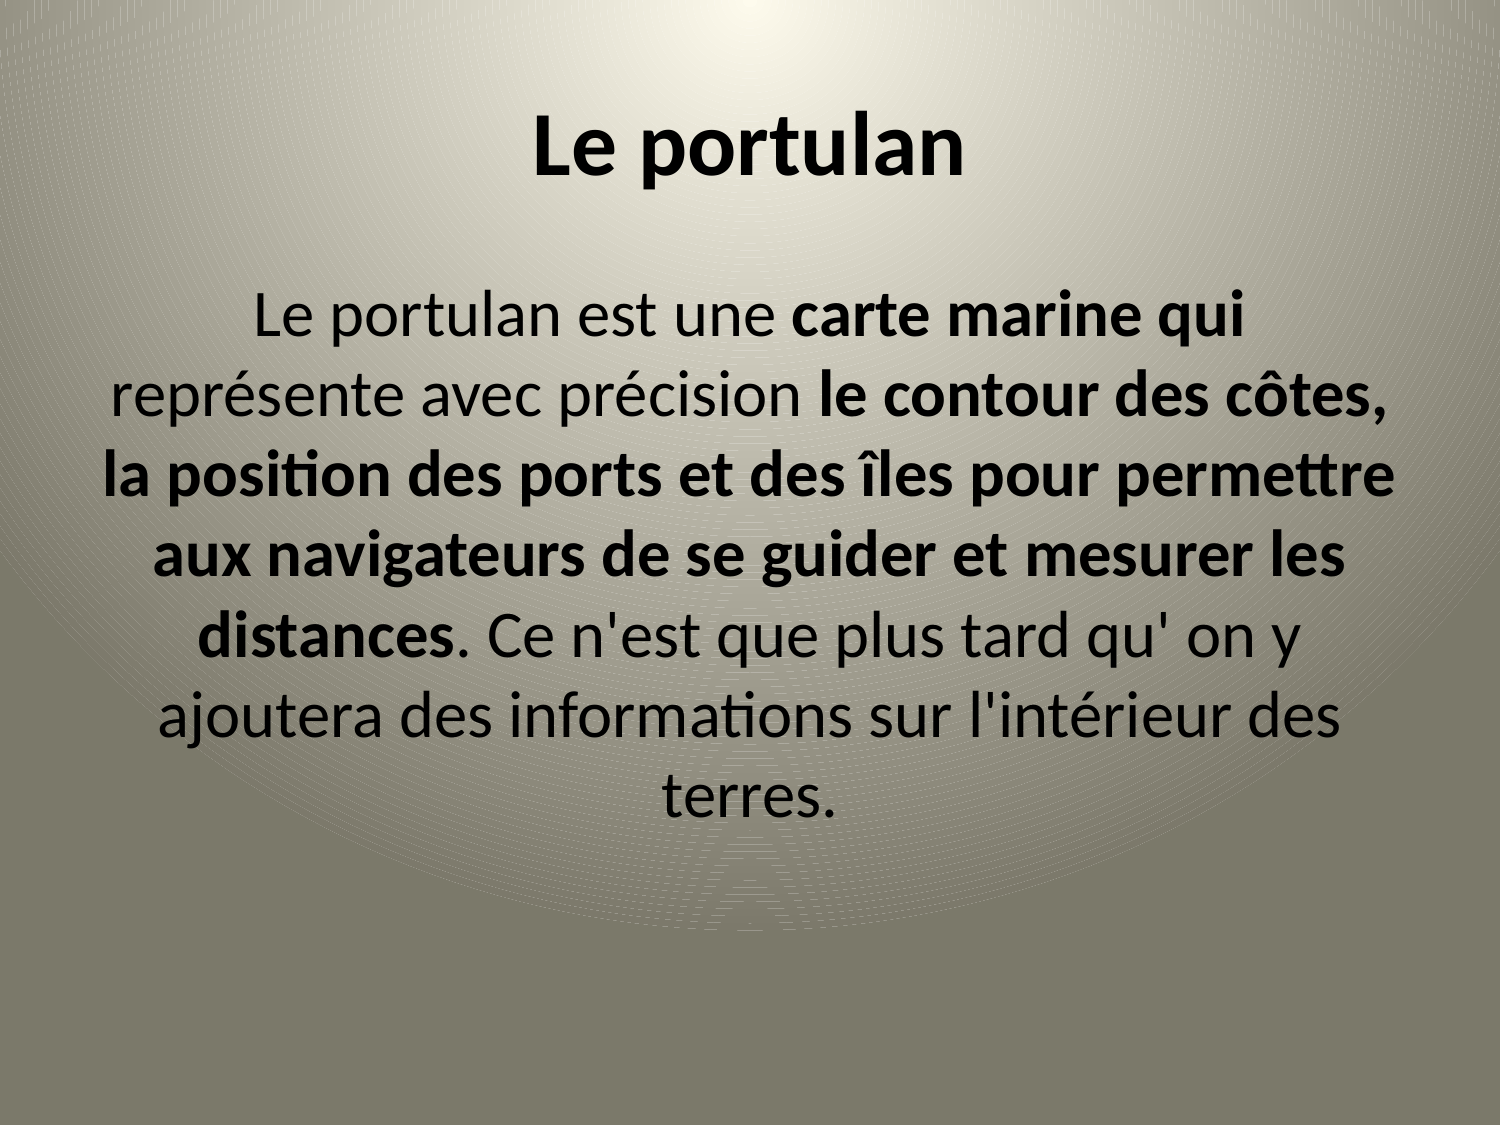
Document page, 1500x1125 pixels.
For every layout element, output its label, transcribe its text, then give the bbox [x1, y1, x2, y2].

title Le portulan [75, 45, 1425, 233]
list Le portulan est une carte marine qui représente avec précision le contour des côtes, la position des ports et des îles pour permettre aux navigateurs de se guider et mesurer les distances. Ce n'est que plus tard qu' on y ajoutera des informations sur l'intérieur des terres. [75, 262, 1425, 1005]
